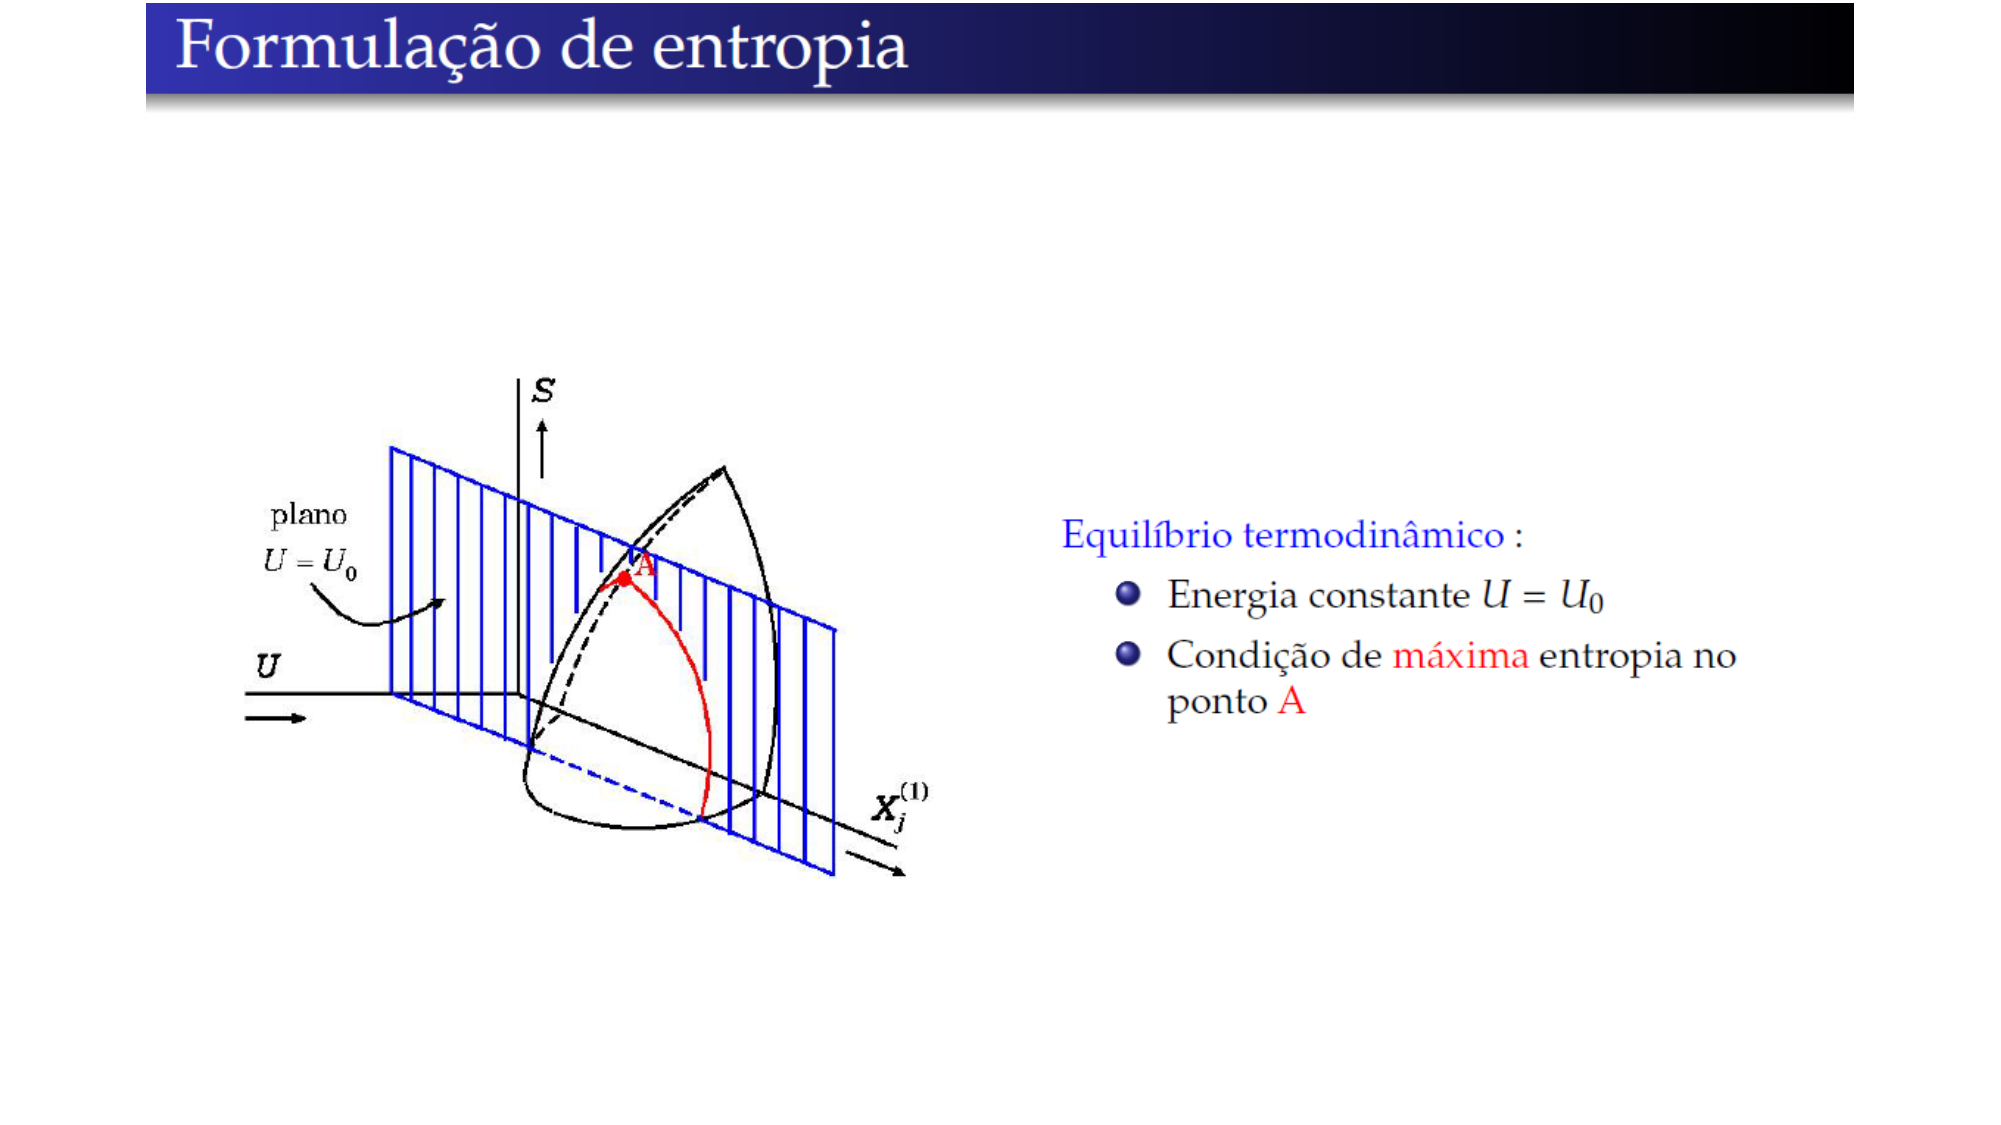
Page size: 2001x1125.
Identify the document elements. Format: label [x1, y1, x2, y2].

picture [146, 3, 1854, 1122]
